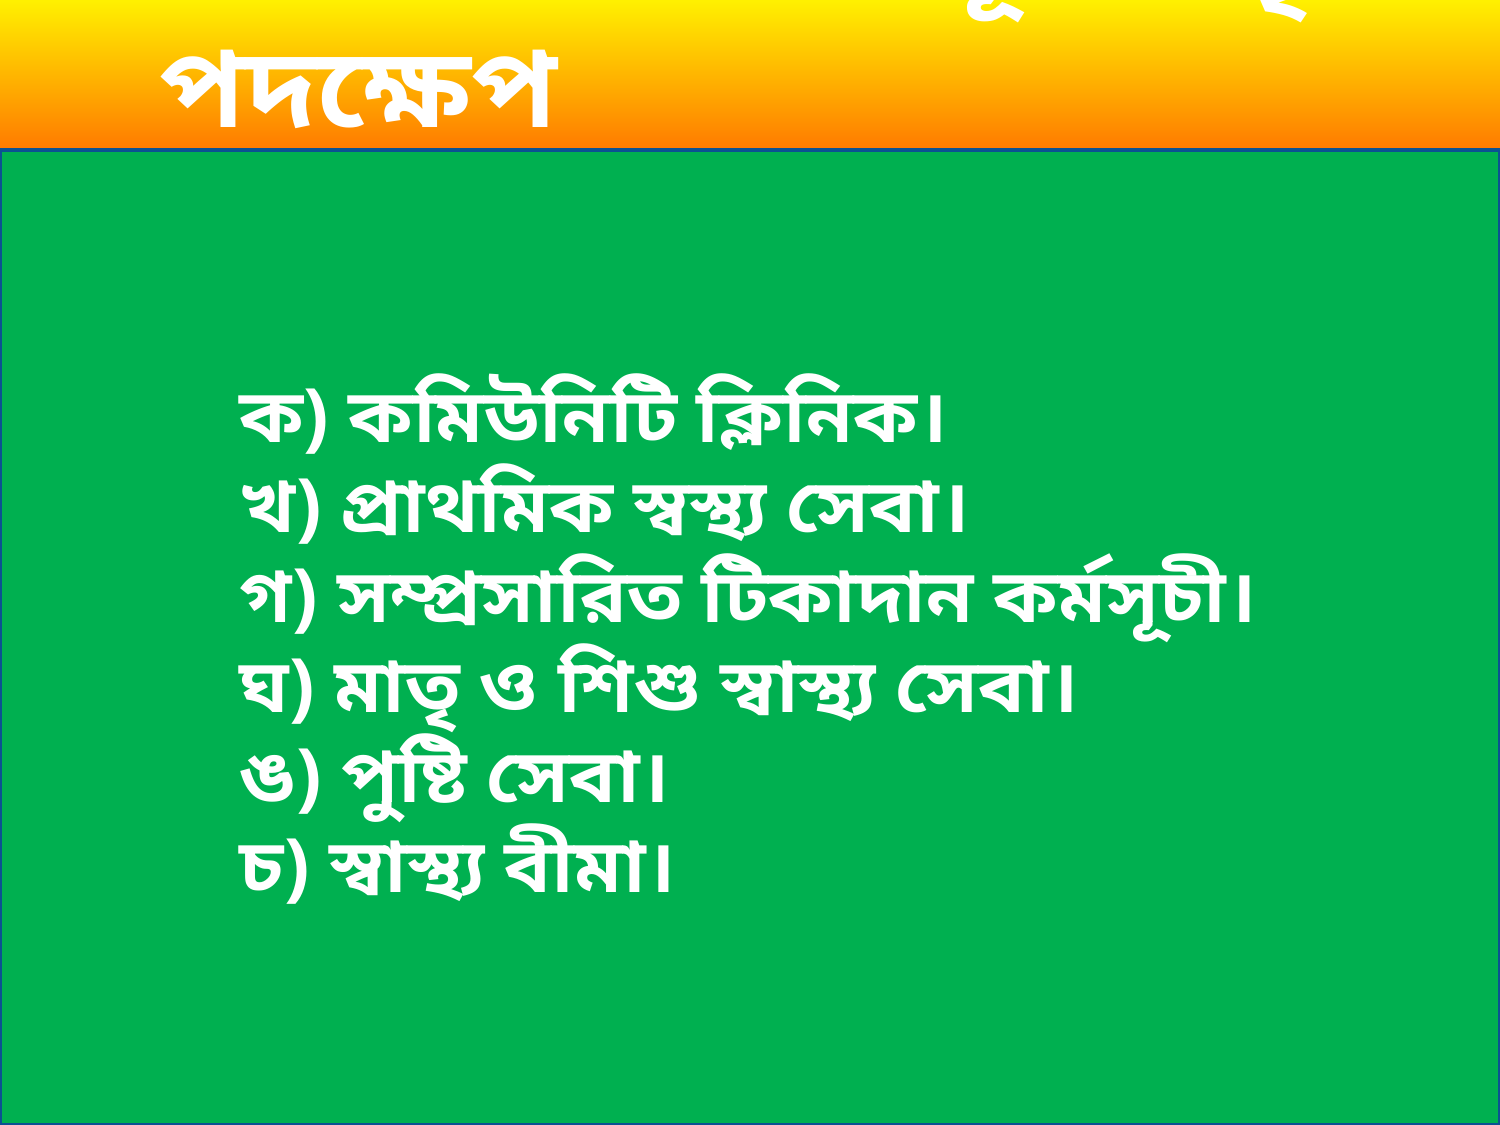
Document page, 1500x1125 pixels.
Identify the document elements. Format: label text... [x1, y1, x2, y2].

text_box ক) কমিউনিটি ক্লিনিক। খ) প্রাথমিক স্বস্থ্য সেবা। গ) সম্প্রসারিত টিকাদান কর্মসূচী। ঘ) মাতৃ ও শিশু স্বাস্থ্য সেবা। ঙ) পুষ্টি সেবা। চ) স্বাস্থ্য বীমা। [0, 148, 1500, 1125]
text_box চিকিৎসার চাহিদা পূরণে গৃহীত পদক্ষেপ [0, 0, 1500, 148]
